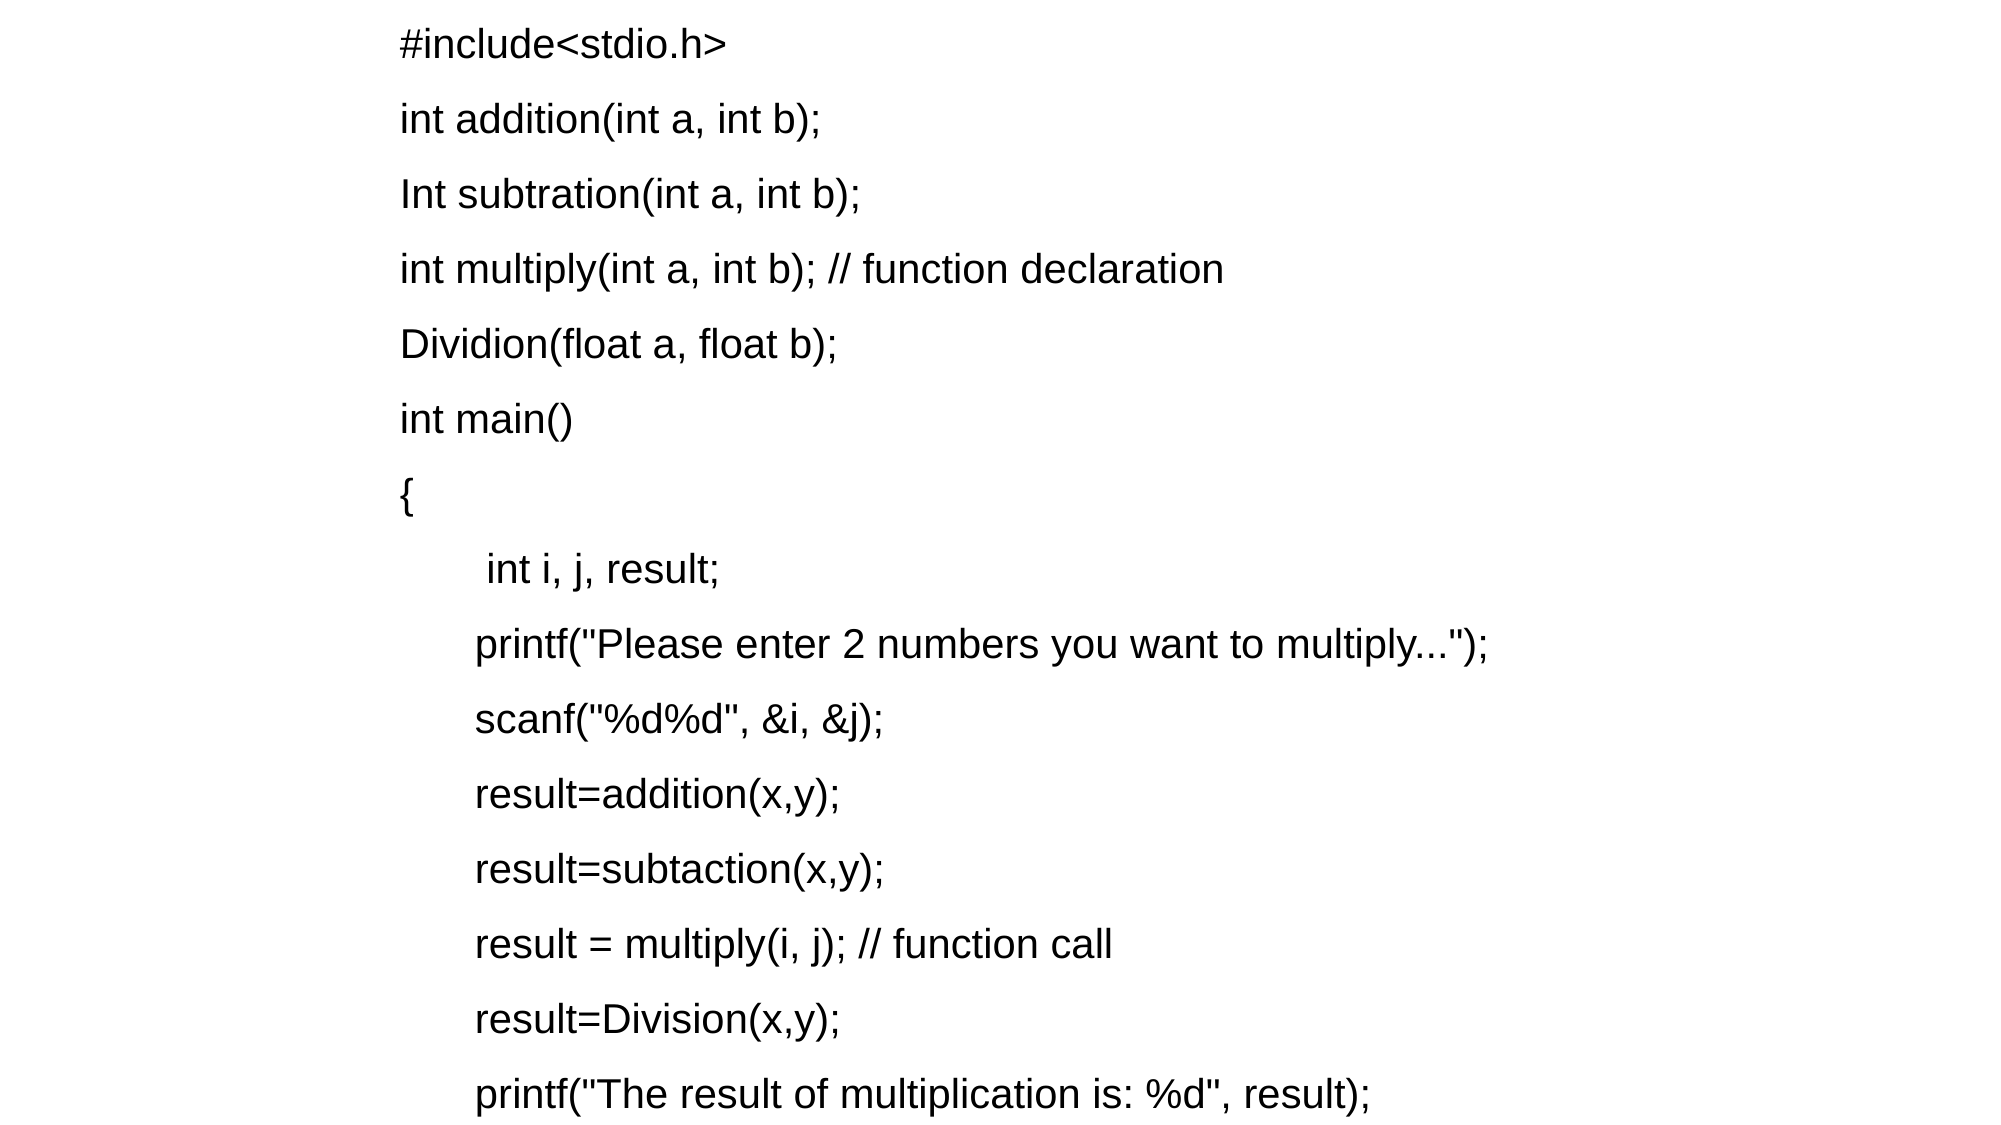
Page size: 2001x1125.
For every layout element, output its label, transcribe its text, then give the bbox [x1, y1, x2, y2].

text_box #include<stdio.h> int addition(int a, int b); Int subtration(int a, int b); int multiply(int a, int b); // function declaration Dividion(float a, float b); int main() { int i, j, result; printf("Please enter 2 numbers you want to multiply..."); scanf("%d%d", &i, &j); result=addition(x,y); result=subtaction(x,y); result = multiply(i, j); // function call result=Division(x,y); printf("The result of multiplication is: %d", result); return 0; } [249, 0, 1725, 1125]
